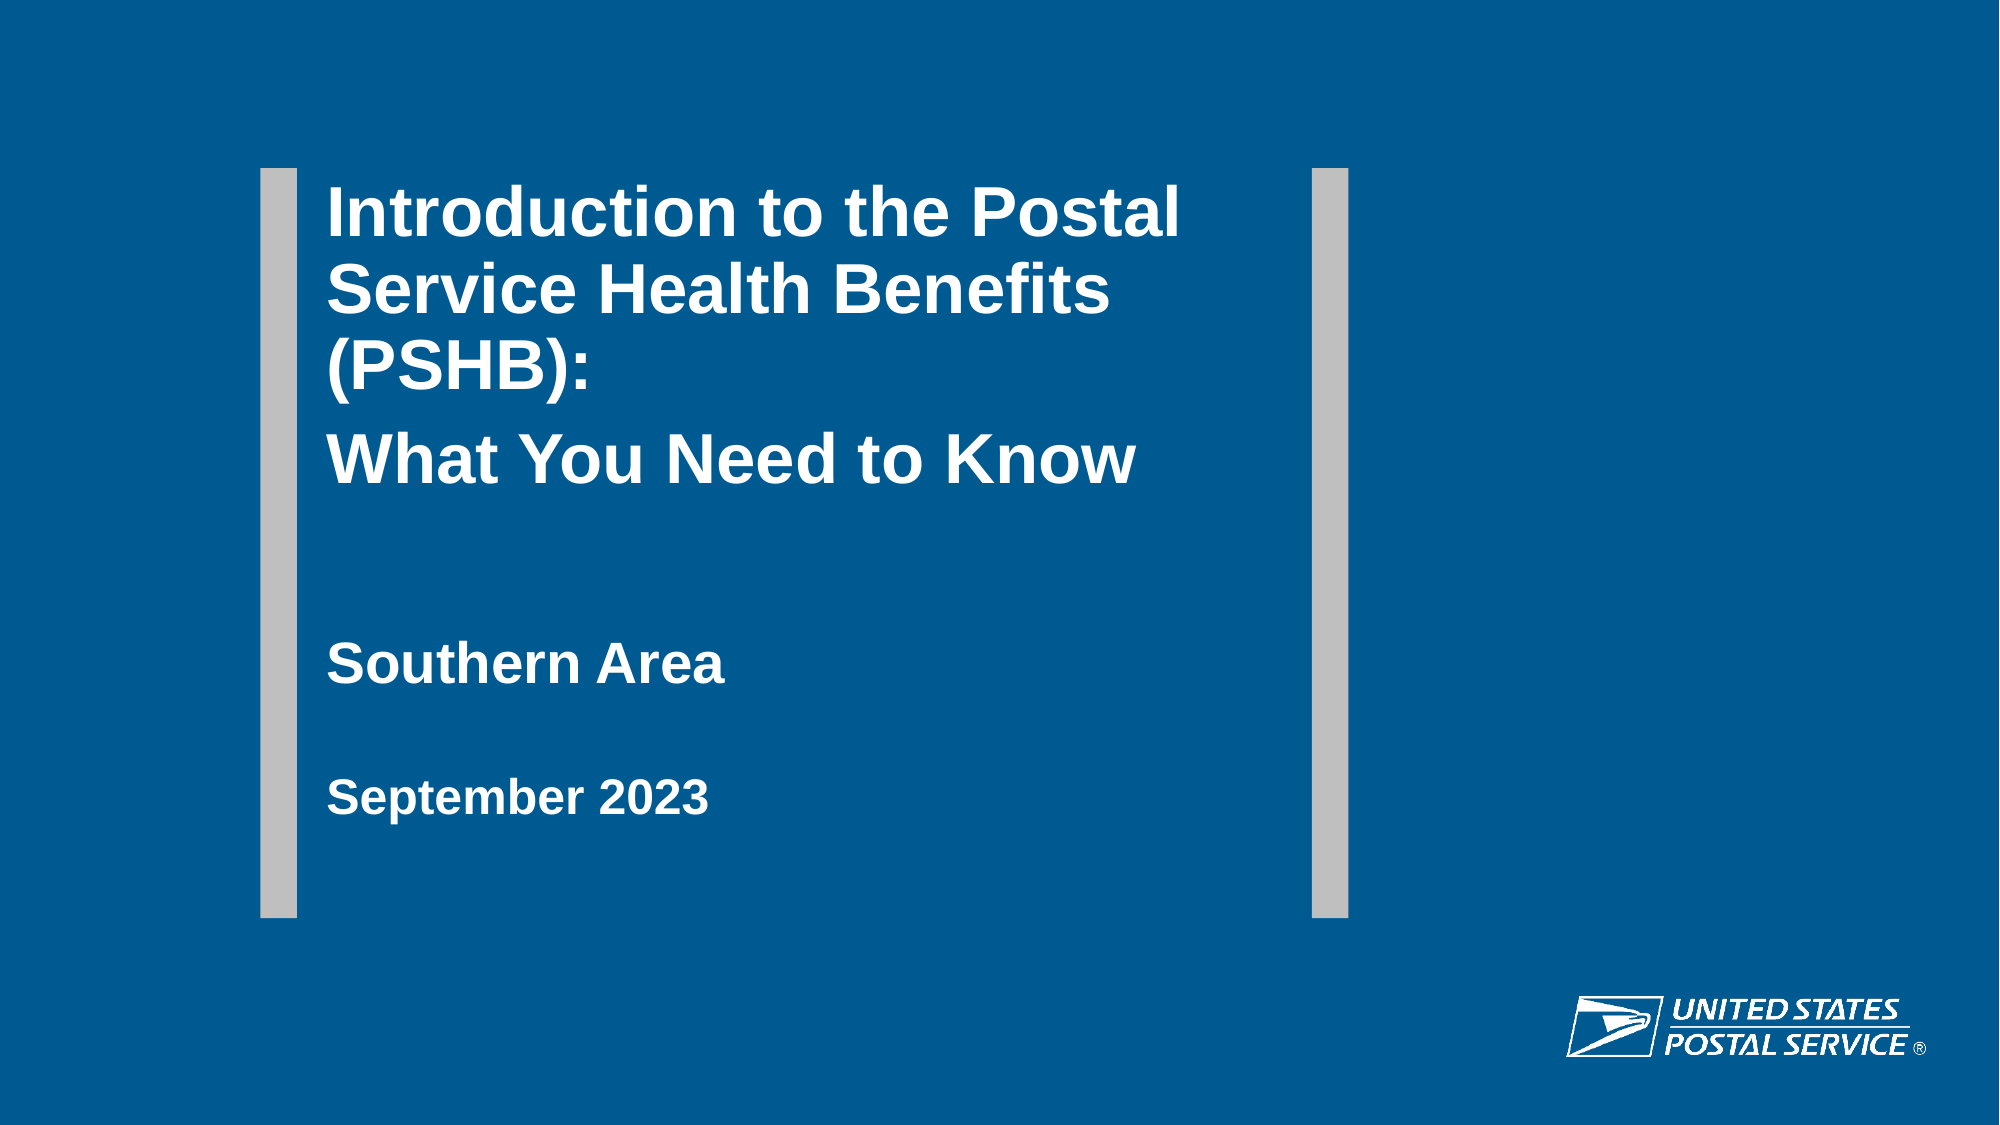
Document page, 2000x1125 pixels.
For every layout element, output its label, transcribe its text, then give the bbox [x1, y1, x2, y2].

list Introduction to the Postal Service Health Benefits (PSHB): What You Need to Know [311, 168, 1294, 511]
list Southern Area [311, 535, 1294, 740]
picture [1566, 996, 1926, 1057]
list September 2023 [311, 764, 1294, 919]
